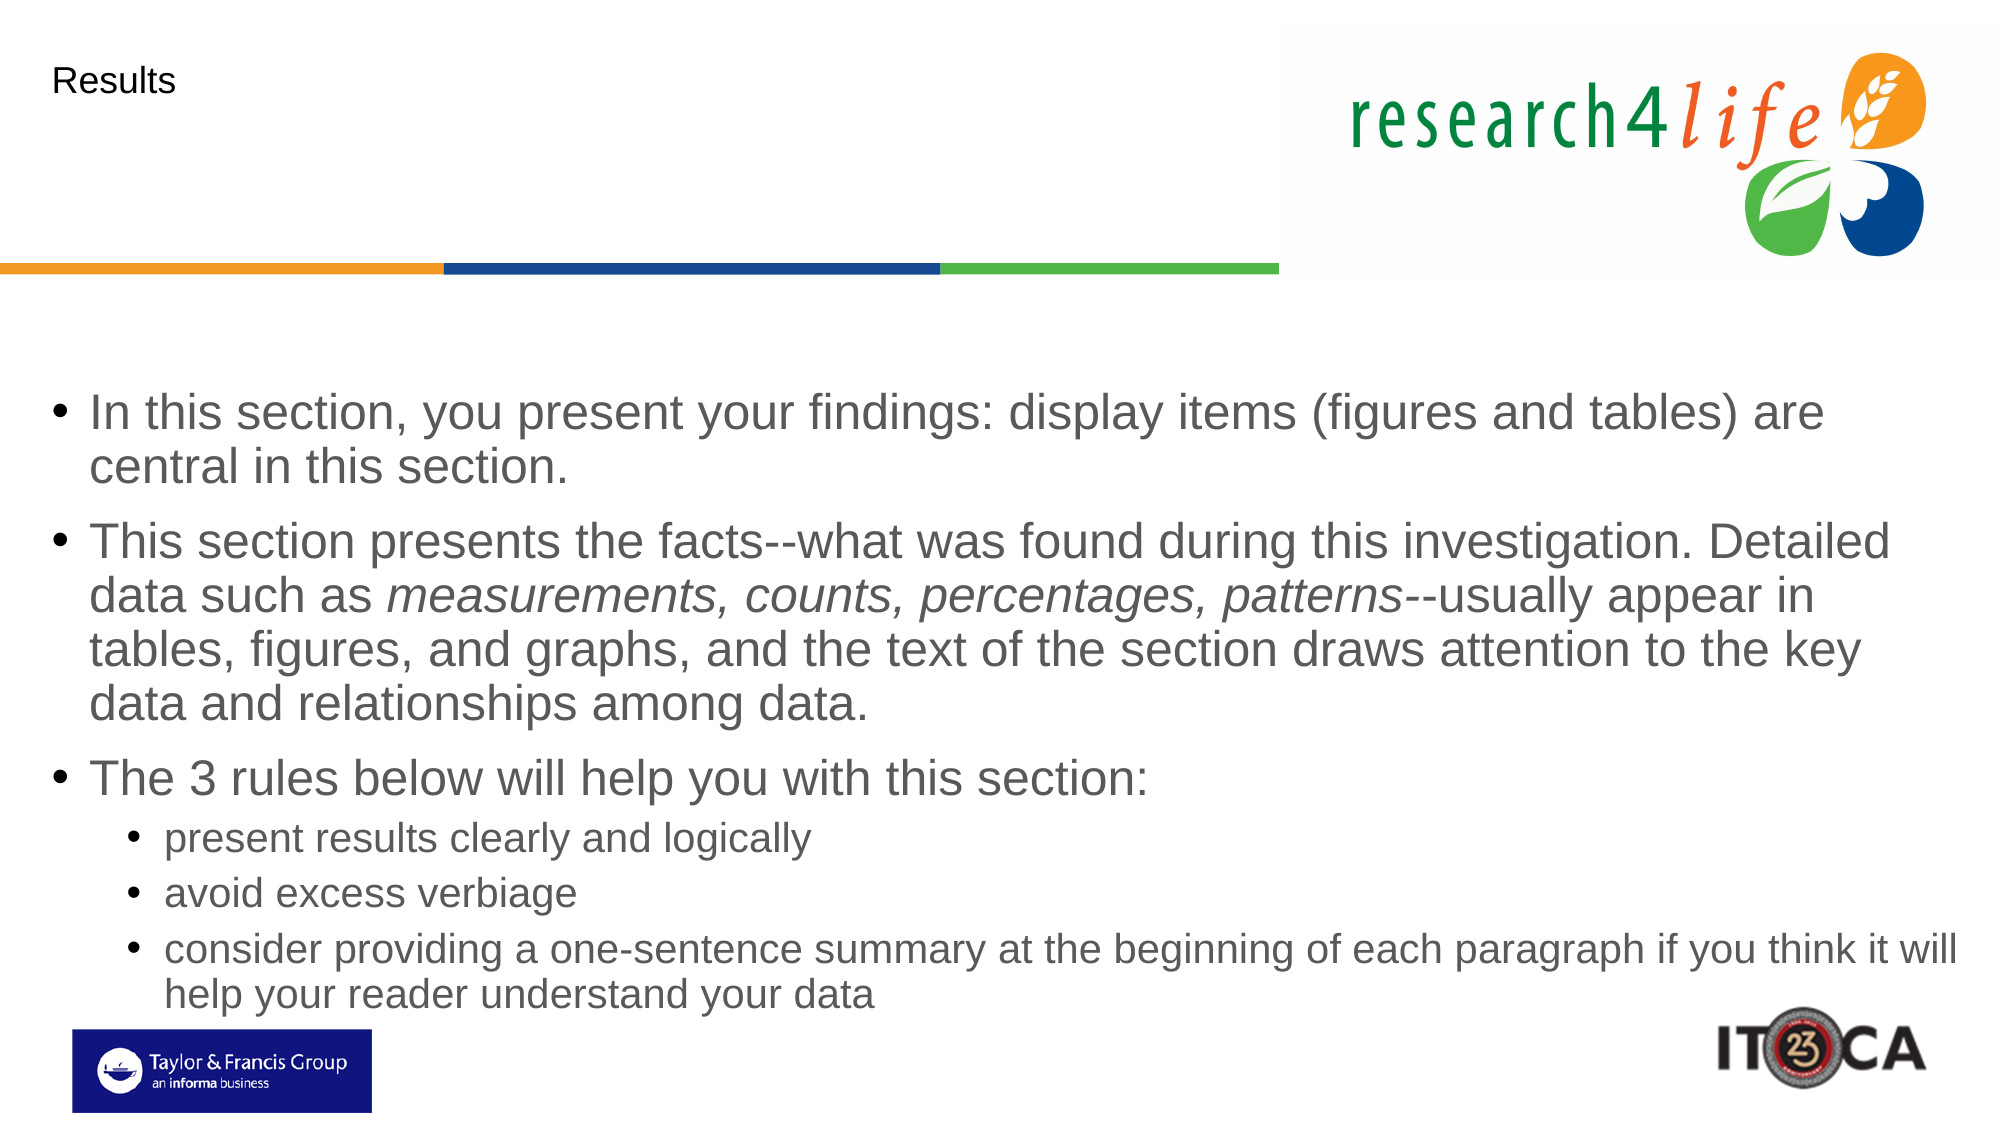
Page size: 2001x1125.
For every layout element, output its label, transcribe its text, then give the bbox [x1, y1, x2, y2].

list In this section, you present your findings: display items (figures and tables) are central in this section. This section presents the facts--what was found during this investigation. Detailed data such as measurements, counts, percentages, patterns--usually appear in tables, figures, and graphs, and the text of the section draws attention to the key data and relationships among data. The 3 rules below will help you with this section: present results clearly and logically avoid excess verbiage consider providing a one-sentence summary at the beginning of each paragraph if you think it will help your reader understand your data [36, 298, 1987, 1102]
title Results [36, 15, 1463, 153]
picture [1279, 22, 2000, 285]
picture [72, 1102, 372, 1113]
